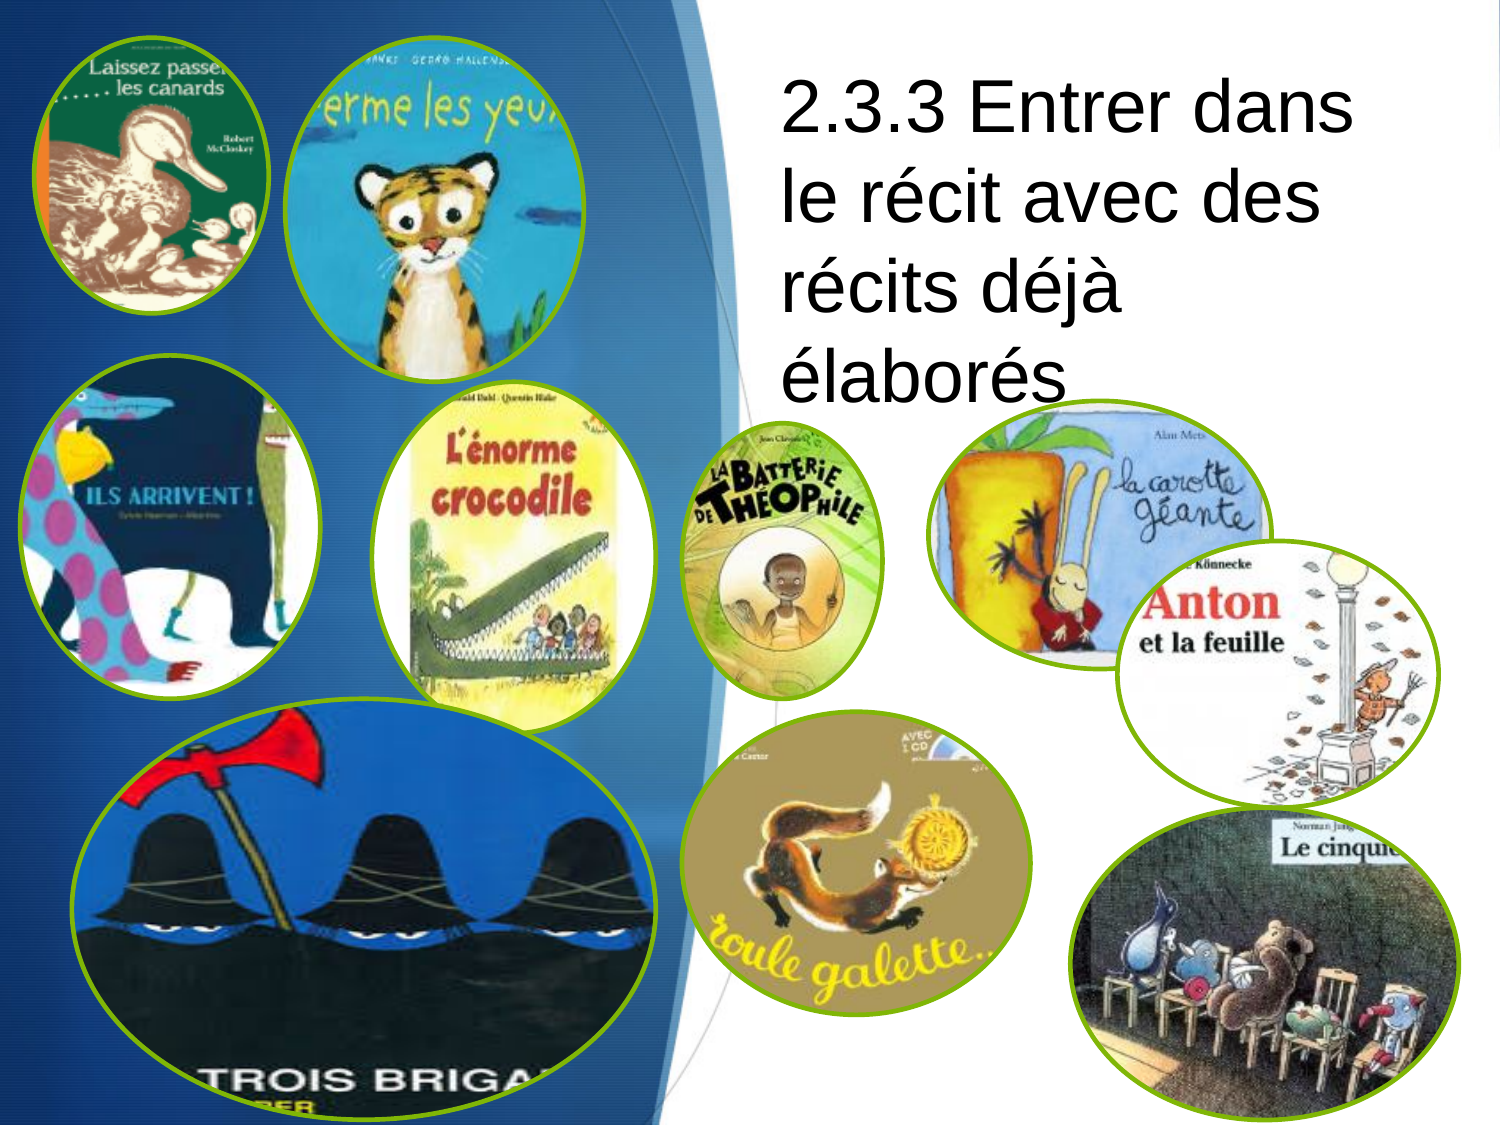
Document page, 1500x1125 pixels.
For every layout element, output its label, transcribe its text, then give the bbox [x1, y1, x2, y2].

picture [0, 0, 1500, 1125]
text_box 2.3.3 Entrer dans le récit avec des récits déjà élaborés [765, 50, 1435, 425]
